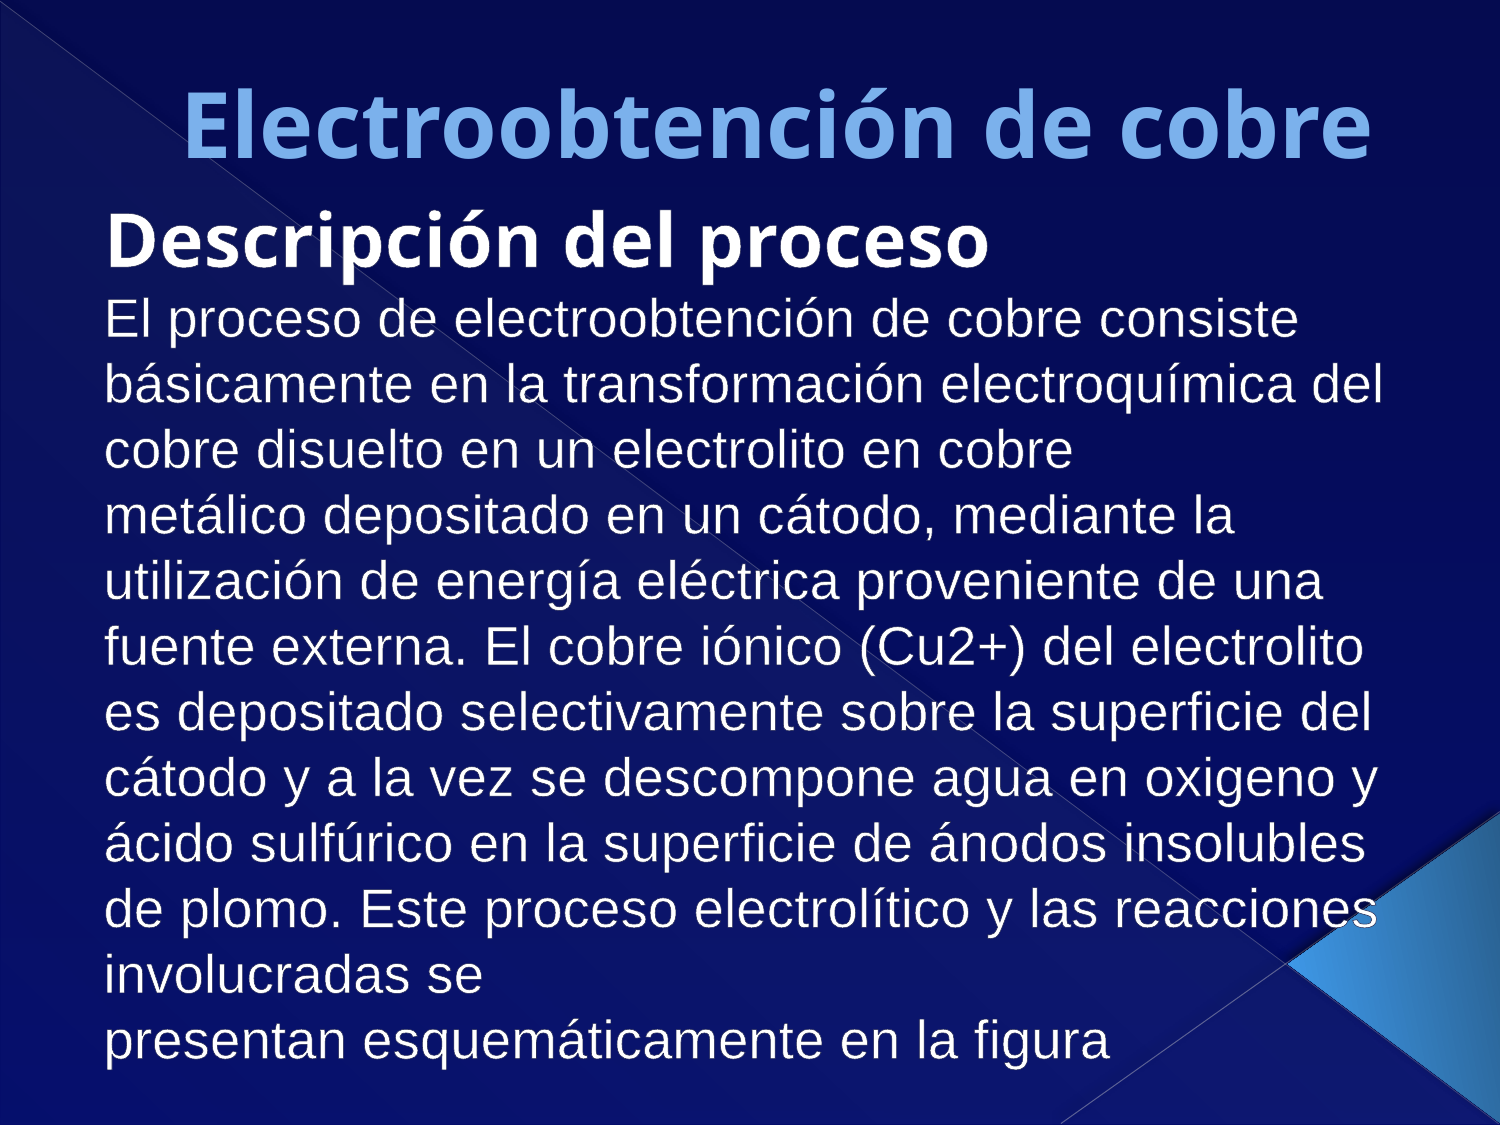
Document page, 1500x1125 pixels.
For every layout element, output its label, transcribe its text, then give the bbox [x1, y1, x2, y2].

subtitle Descripción del proceso El proceso de electroobtención de cobre consiste básicamente en la transformación electroquímica del cobre disuelto en un electrolito en cobre metálico depositado en un cátodo, mediante la utilización de energía eléctrica proveniente de una fuente externa. El cobre iónico (Cu2+) del electrolito es depositado selectivamente sobre la superficie del cátodo y a la vez se descompone agua en oxigeno y ácido sulfúrico en la superficie de ánodos insolubles de plomo. Este proceso electrolítico y las reacciones involucradas se presentan esquemáticamente en la figura [88, 184, 1412, 1094]
title Electroobtención de cobre [76, 19, 1400, 185]
